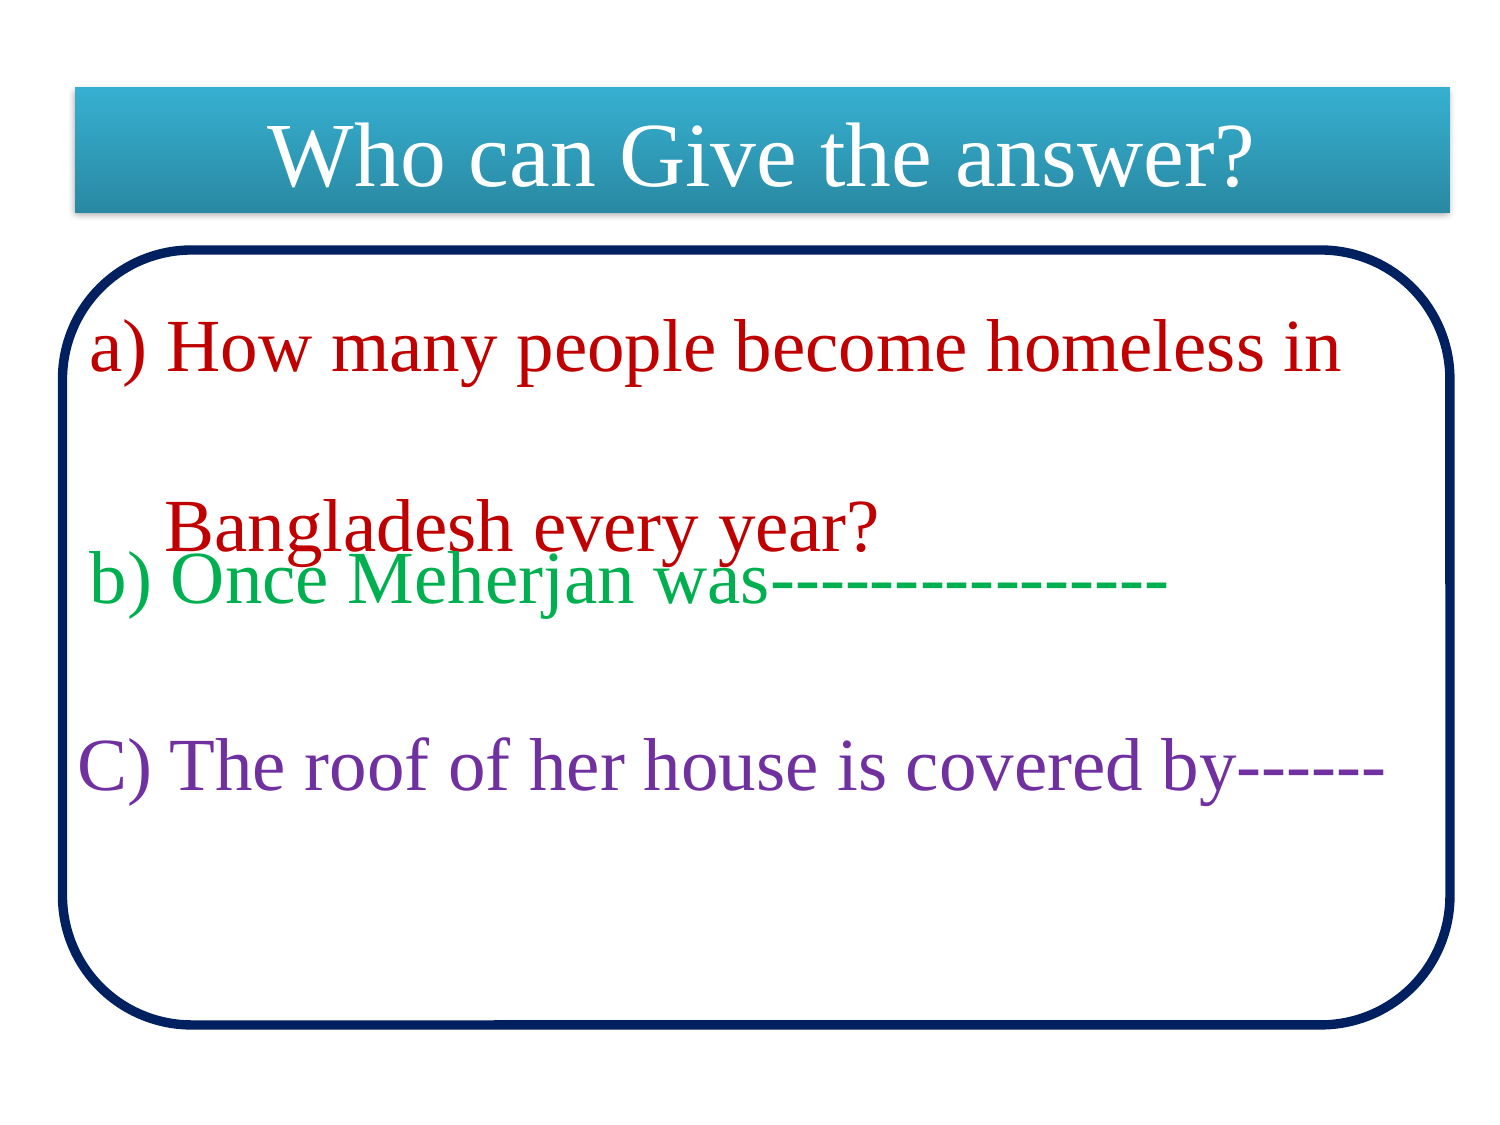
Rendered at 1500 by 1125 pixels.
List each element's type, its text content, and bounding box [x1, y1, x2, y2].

text_box [60, 247, 1453, 1028]
text_box a) How many people become homeless in Bangladesh every year? [74, 262, 130, 318]
text_box Who can Give the answer? [75, 87, 1450, 213]
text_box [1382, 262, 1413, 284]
